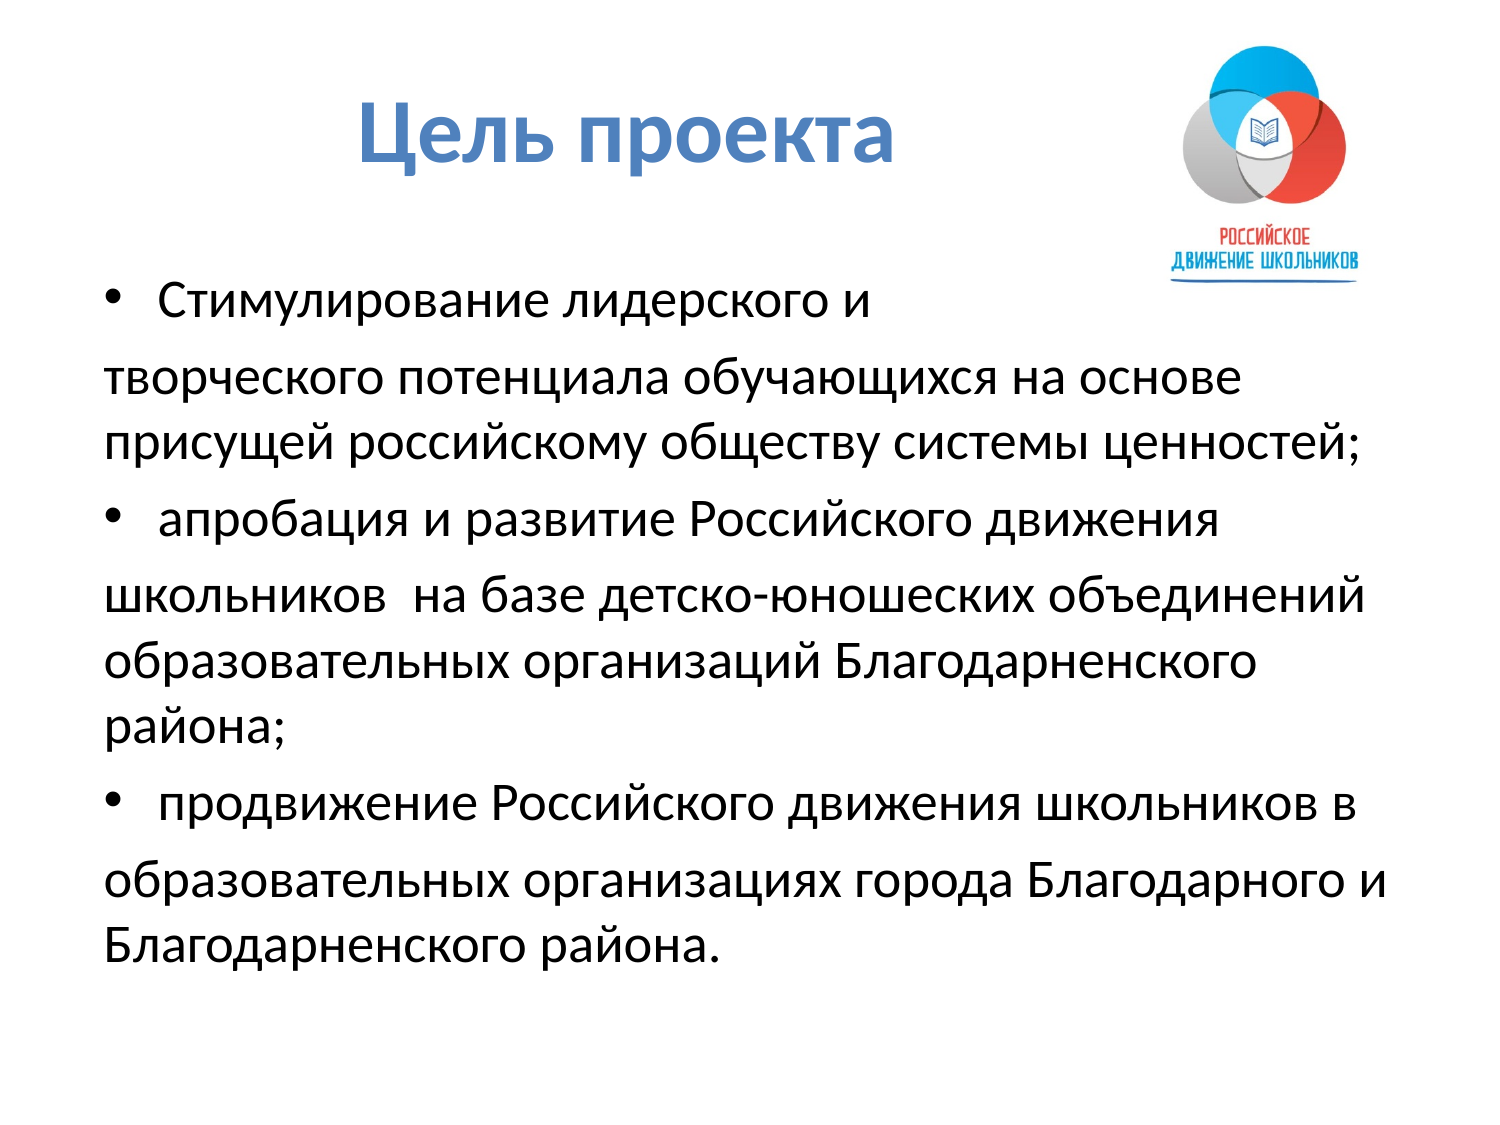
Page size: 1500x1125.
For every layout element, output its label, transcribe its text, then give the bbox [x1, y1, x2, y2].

picture [974, 0, 1500, 332]
title Цель проекта [0, 0, 970, 257]
list Стимулирование лидерского и творческого потенциала обучающихся на основе присущей российскому обществу системы ценностей; апробация и развитие Российского движения школьников на базе детско-юношеских объединений образовательных организаций Благодарненского района; продвижение Российского движения школьников в образовательных организациях города Благодарного и Благодарненского района. [88, 255, 1439, 998]
